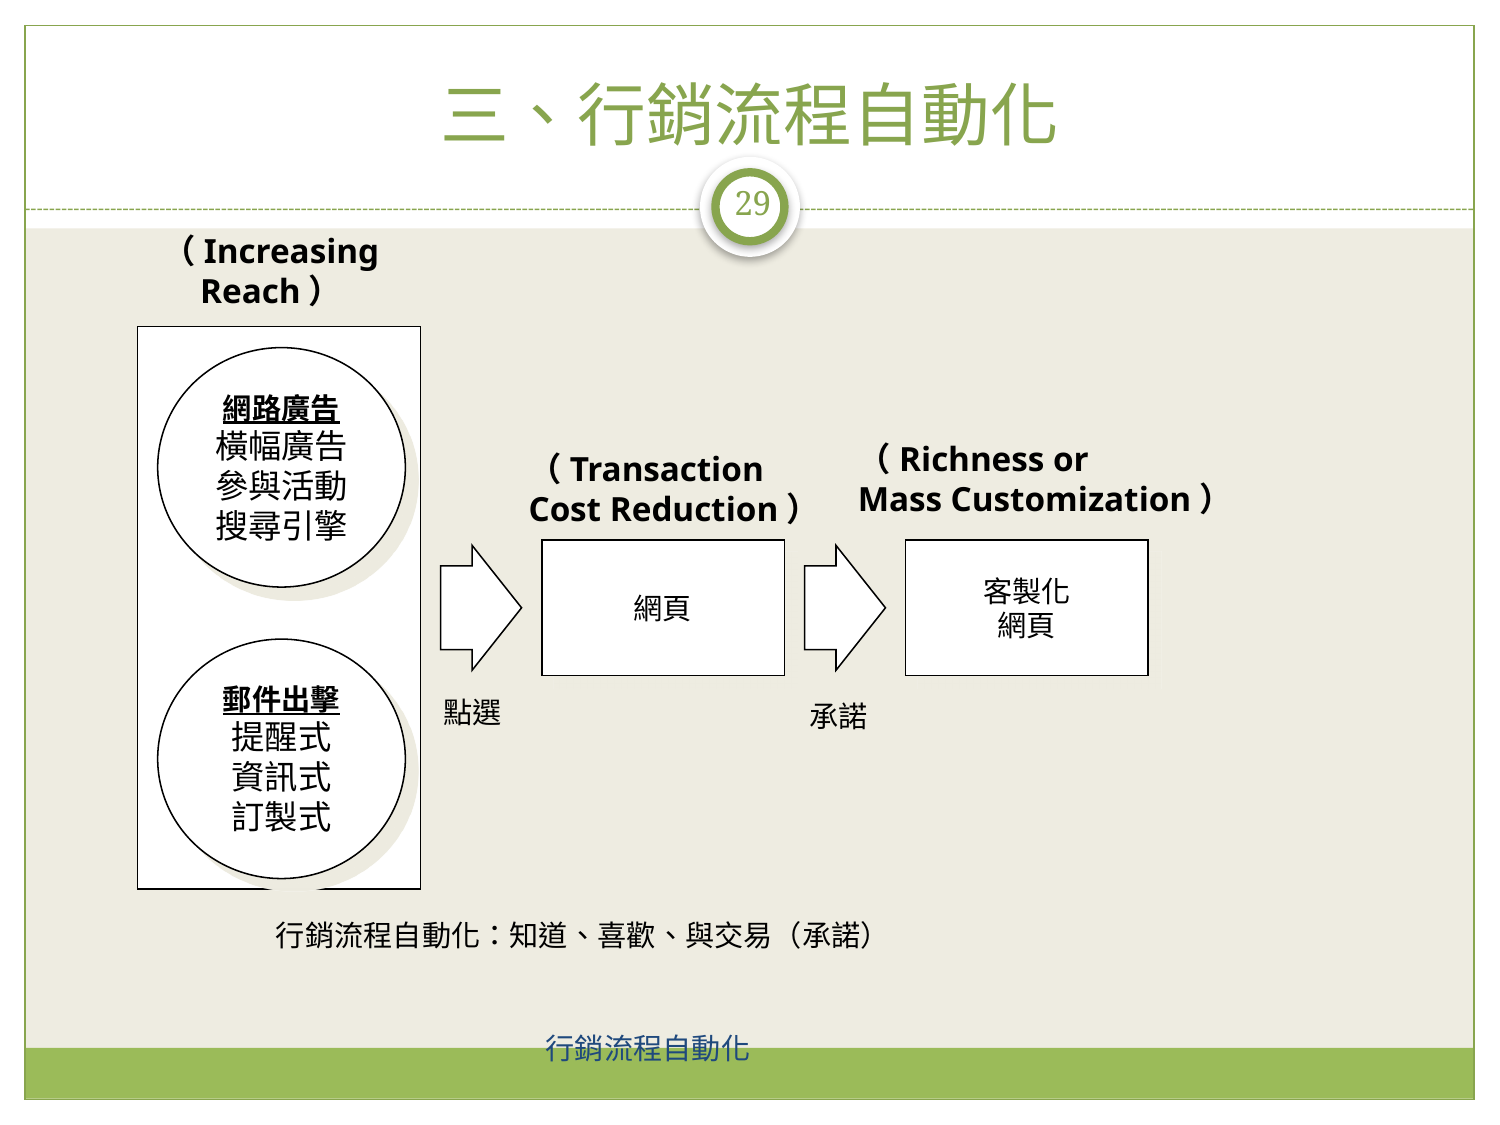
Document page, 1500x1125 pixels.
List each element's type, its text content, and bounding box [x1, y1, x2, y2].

title 三、行銷流程自動化 [49, 37, 1450, 162]
slide_number 29 [715, 168, 791, 219]
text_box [137, 222, 1236, 1084]
